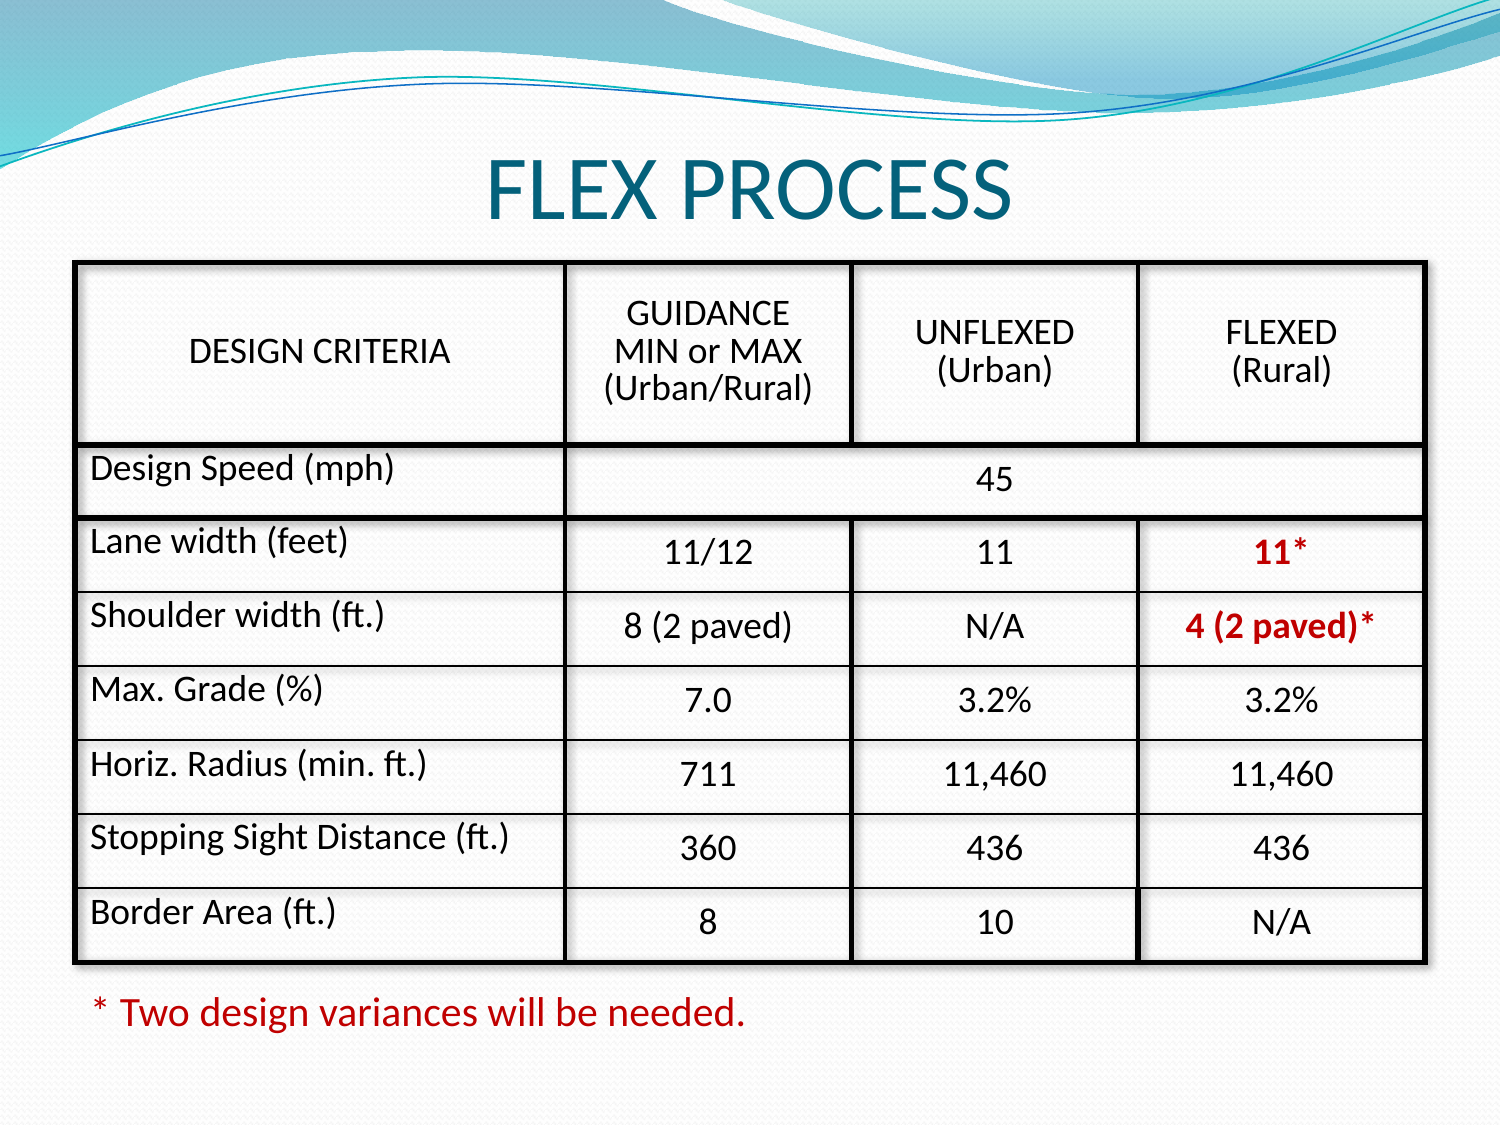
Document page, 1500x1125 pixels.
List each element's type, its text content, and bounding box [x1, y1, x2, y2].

table_cell Stopping Sight Distance (ft.) [78, 815, 563, 887]
table_cell 10 [854, 889, 1135, 960]
table_cell 436 [1140, 815, 1422, 887]
table_cell 8 (2 paved) [567, 593, 849, 665]
table_cell N/A [1141, 889, 1422, 960]
table_cell Design Speed (mph) [78, 448, 563, 515]
table_cell 11/12 [567, 521, 849, 591]
table_header GUIDANCE MIN or MAX (Urban/Rural) [567, 265, 849, 442]
table_cell 45 [567, 448, 1422, 515]
table_cell 436 [854, 815, 1136, 887]
table_cell 11* [1140, 521, 1422, 591]
table_cell Lane width (feet) [78, 521, 563, 591]
table_cell Max. Grade (%) [78, 667, 563, 739]
table_cell Horiz. Radius (min. ft.) [78, 741, 563, 813]
title FLEX PROCESS [75, 87, 1425, 238]
table_header DESIGN CRITERIA [78, 265, 563, 442]
table_cell Border Area (ft.) [78, 889, 563, 960]
table_cell 711 [567, 741, 849, 813]
table_cell 11,460 [854, 741, 1136, 813]
table_header UNFLEXED (Urban) [854, 265, 1136, 442]
text_box * Two design variances will be needed. [74, 987, 1438, 1063]
table_cell 360 [567, 815, 849, 887]
table_cell N/A [854, 593, 1136, 665]
table_cell 8 [567, 889, 849, 960]
table_cell 7.0 [567, 667, 849, 739]
table_cell 11,460 [1140, 741, 1422, 813]
table_cell 3.2% [854, 667, 1136, 739]
table_cell 3.2% [1140, 667, 1422, 739]
table_cell Shoulder width (ft.) [78, 593, 563, 665]
table_cell 4 (2 paved)* [1140, 593, 1422, 665]
table_header FLEXED (Rural) [1140, 265, 1422, 442]
table_cell 11 [854, 521, 1136, 591]
